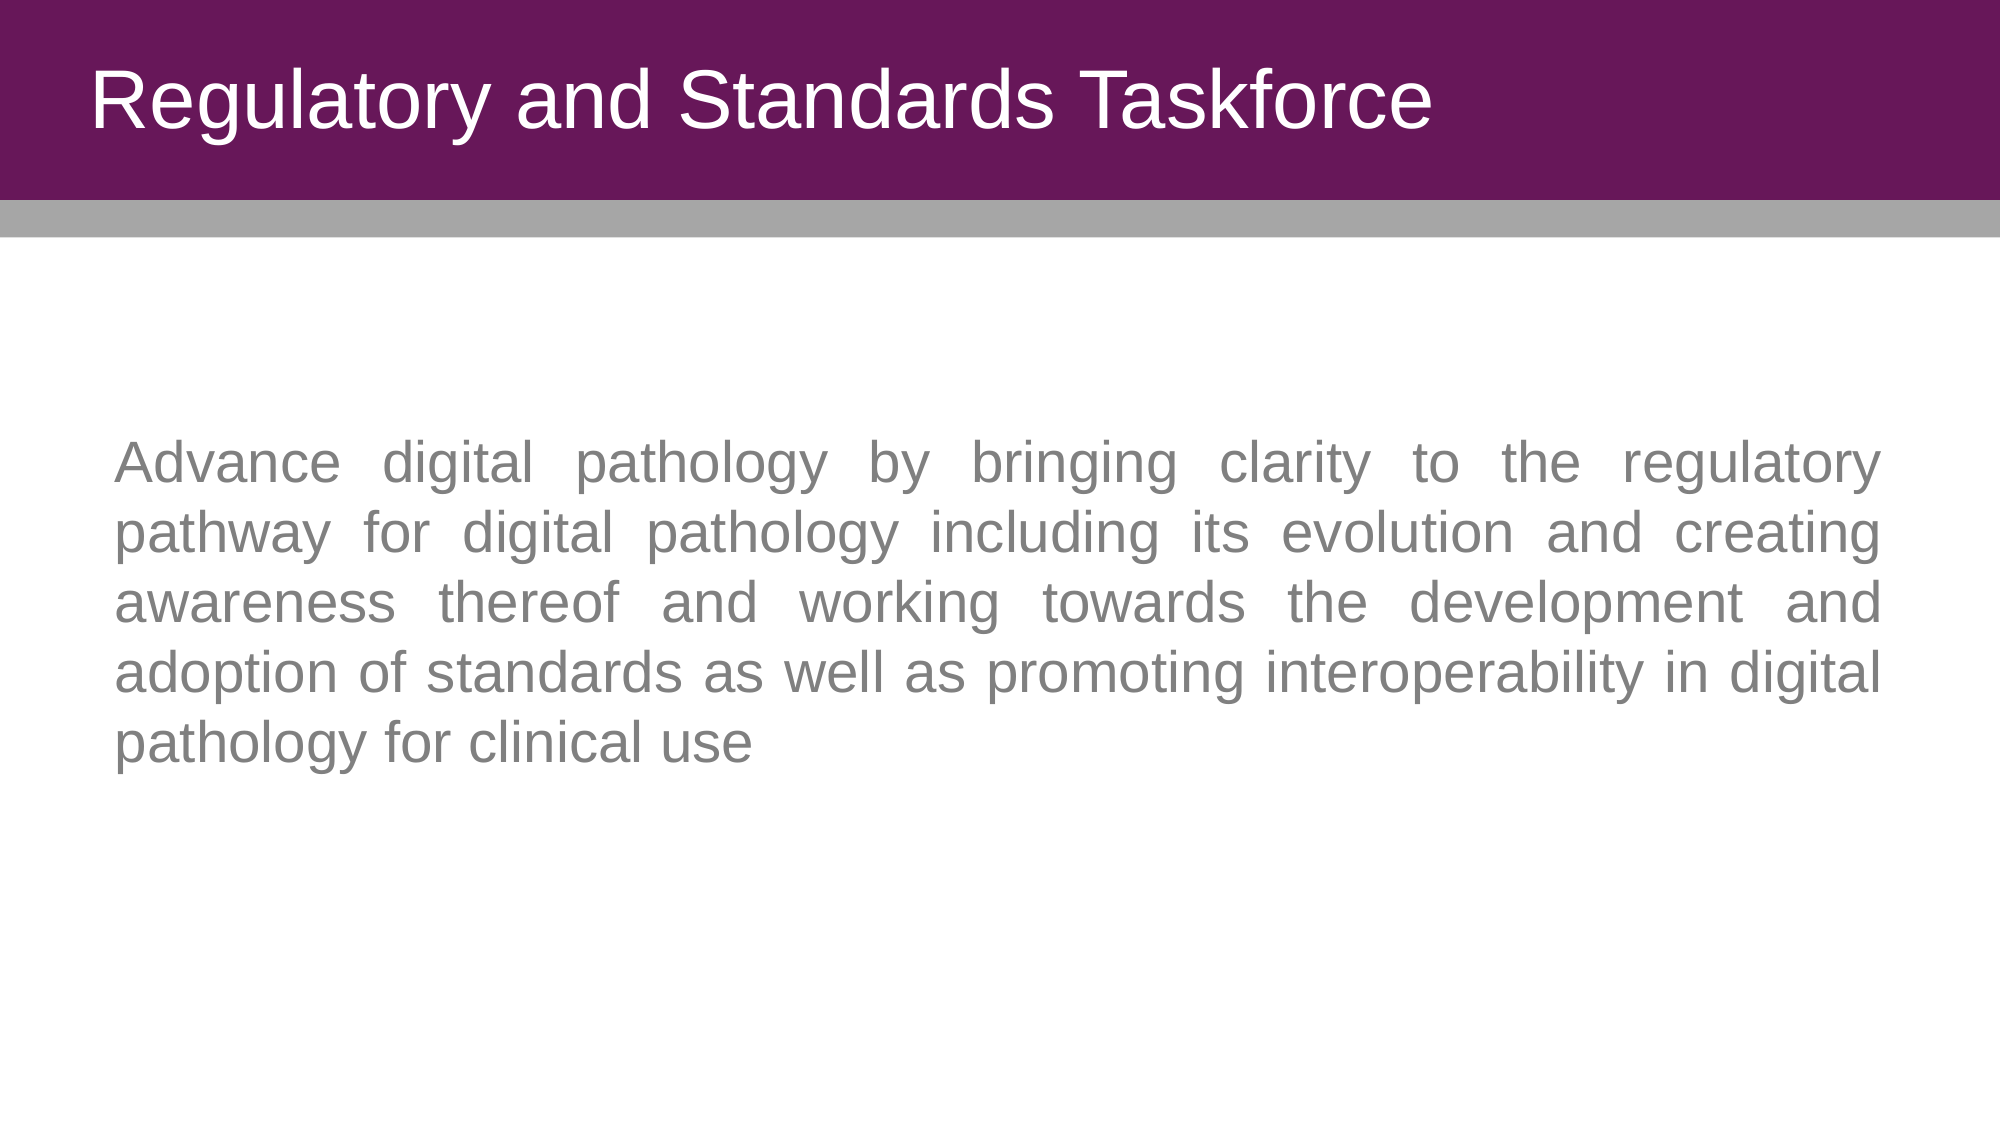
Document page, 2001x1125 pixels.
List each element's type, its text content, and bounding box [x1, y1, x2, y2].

list Advance digital pathology by bringing clarity to the regulatory pathway for digital pathology including its evolution and creating awareness thereof and working towards the development and adoption of standards as well as promoting interoperability in digital pathology for clinical use [99, 275, 1900, 1005]
text_box Regulatory and Standards Taskforce [74, 37, 1957, 153]
